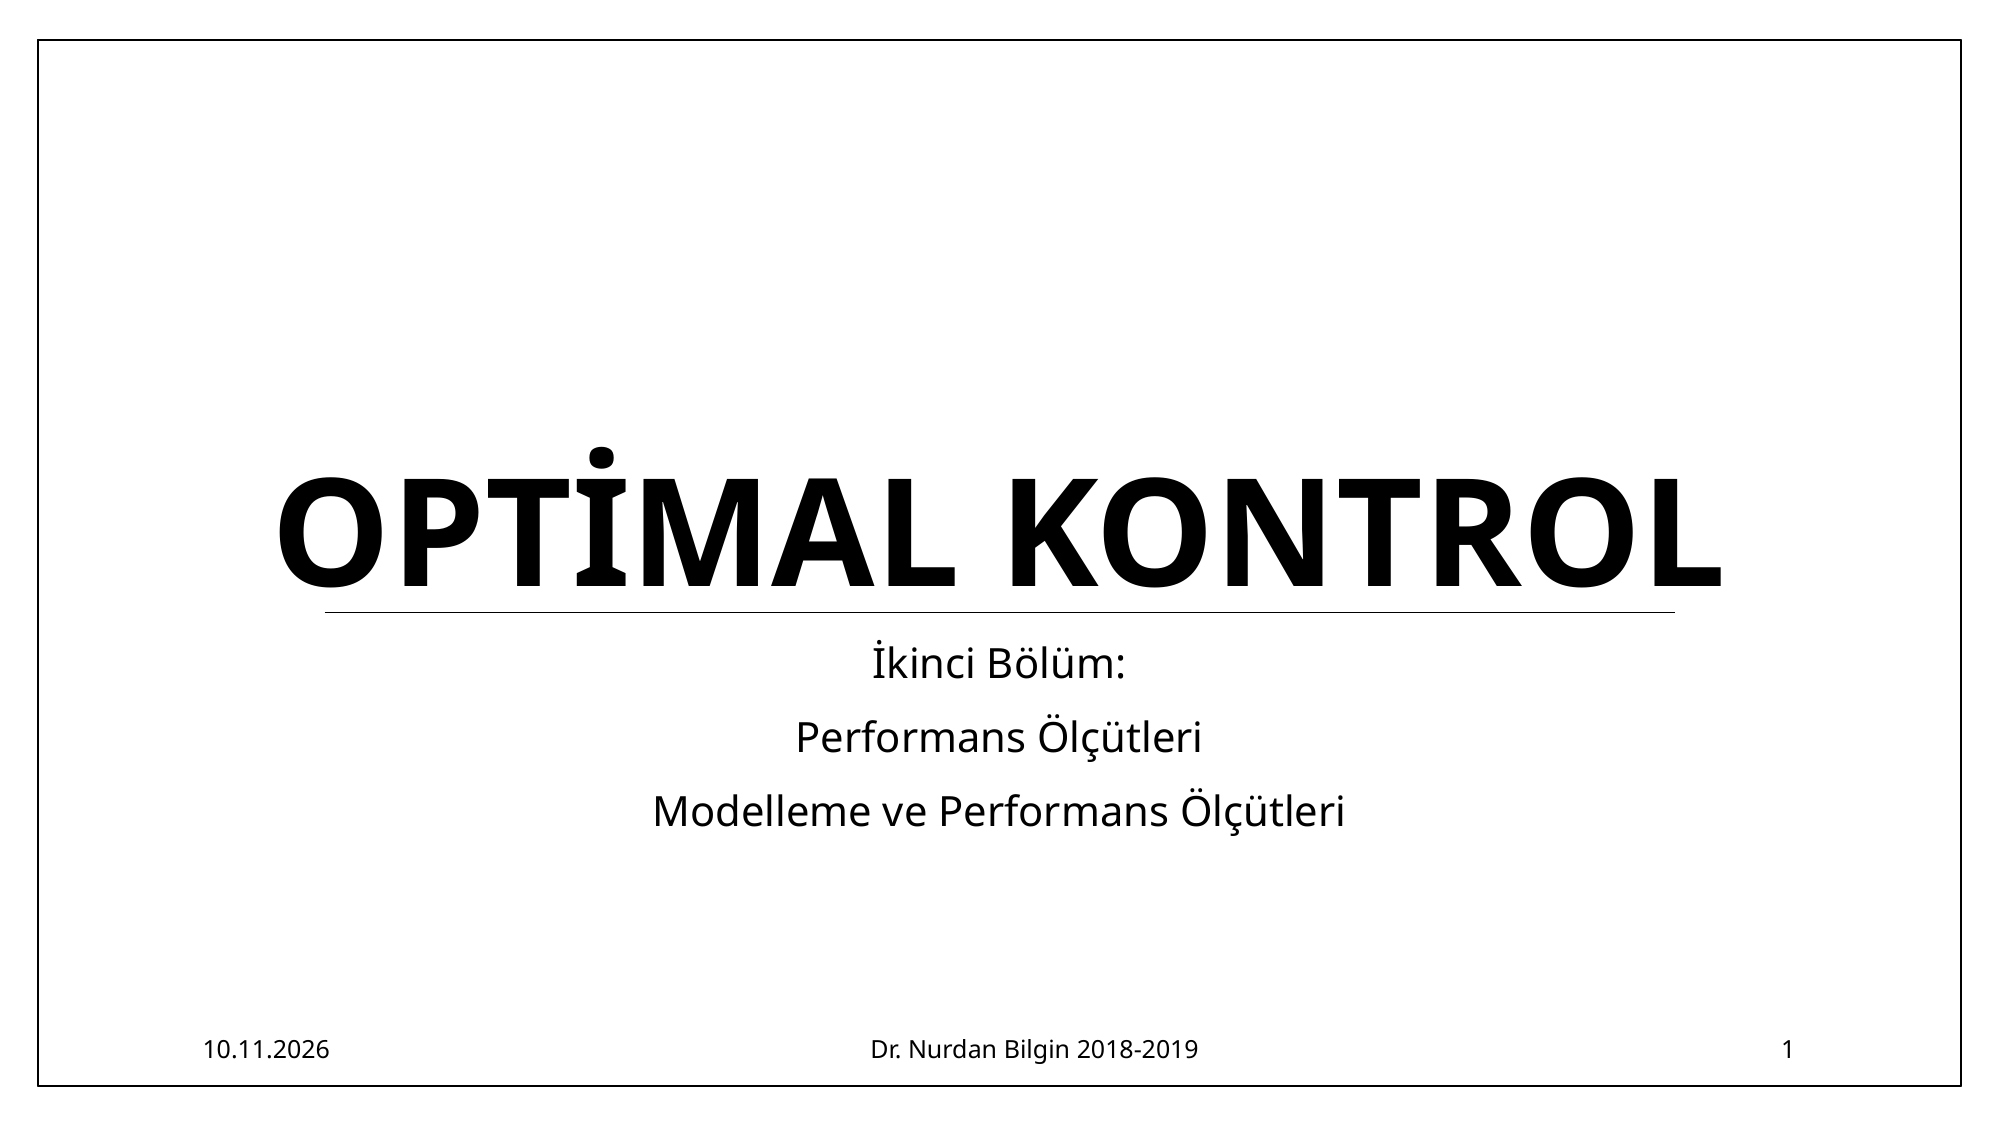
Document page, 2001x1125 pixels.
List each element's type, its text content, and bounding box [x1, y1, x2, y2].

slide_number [187, 1020, 570, 1081]
slide_number 1 [1530, 1020, 1811, 1081]
footer Dr. Nurdan Bilgin 2018-2019 [647, 1020, 1422, 1081]
title Optimal kontrol [182, 144, 1818, 625]
subtitle İkinci Bölüm: Performans Ölçütleri Modelleme ve Performans Ölçütleri [280, 634, 1719, 969]
